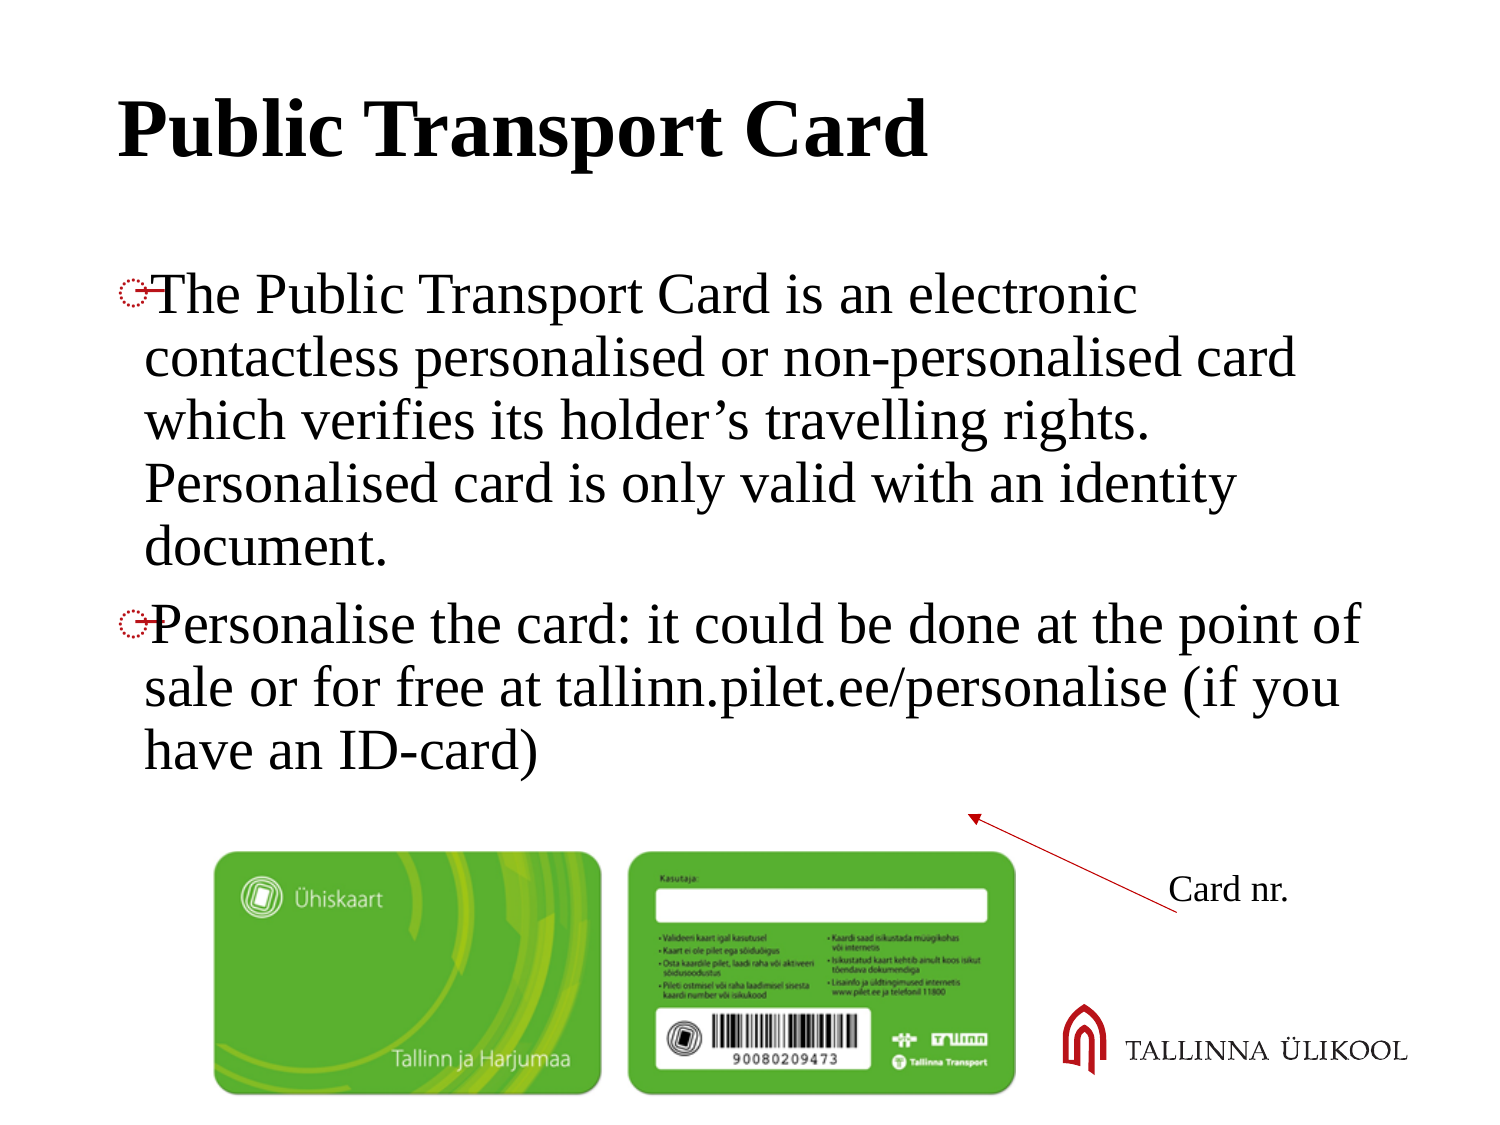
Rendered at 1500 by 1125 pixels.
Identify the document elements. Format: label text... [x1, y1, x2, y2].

list Public Transport Card [103, 65, 1397, 190]
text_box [967, 814, 1177, 913]
list The Public Transport Card is an electronic contactless personalised or non-personalised card which verifies its holder’s travelling rights. Personalised card is only valid with an identity document. Personalise the card: it could be done at the point of sale or for free at tallinn.pilet.ee/personalise (if you have an ID-card) [101, 255, 1396, 955]
picture [208, 851, 1016, 1098]
text_box Card nr. [1153, 856, 1470, 916]
